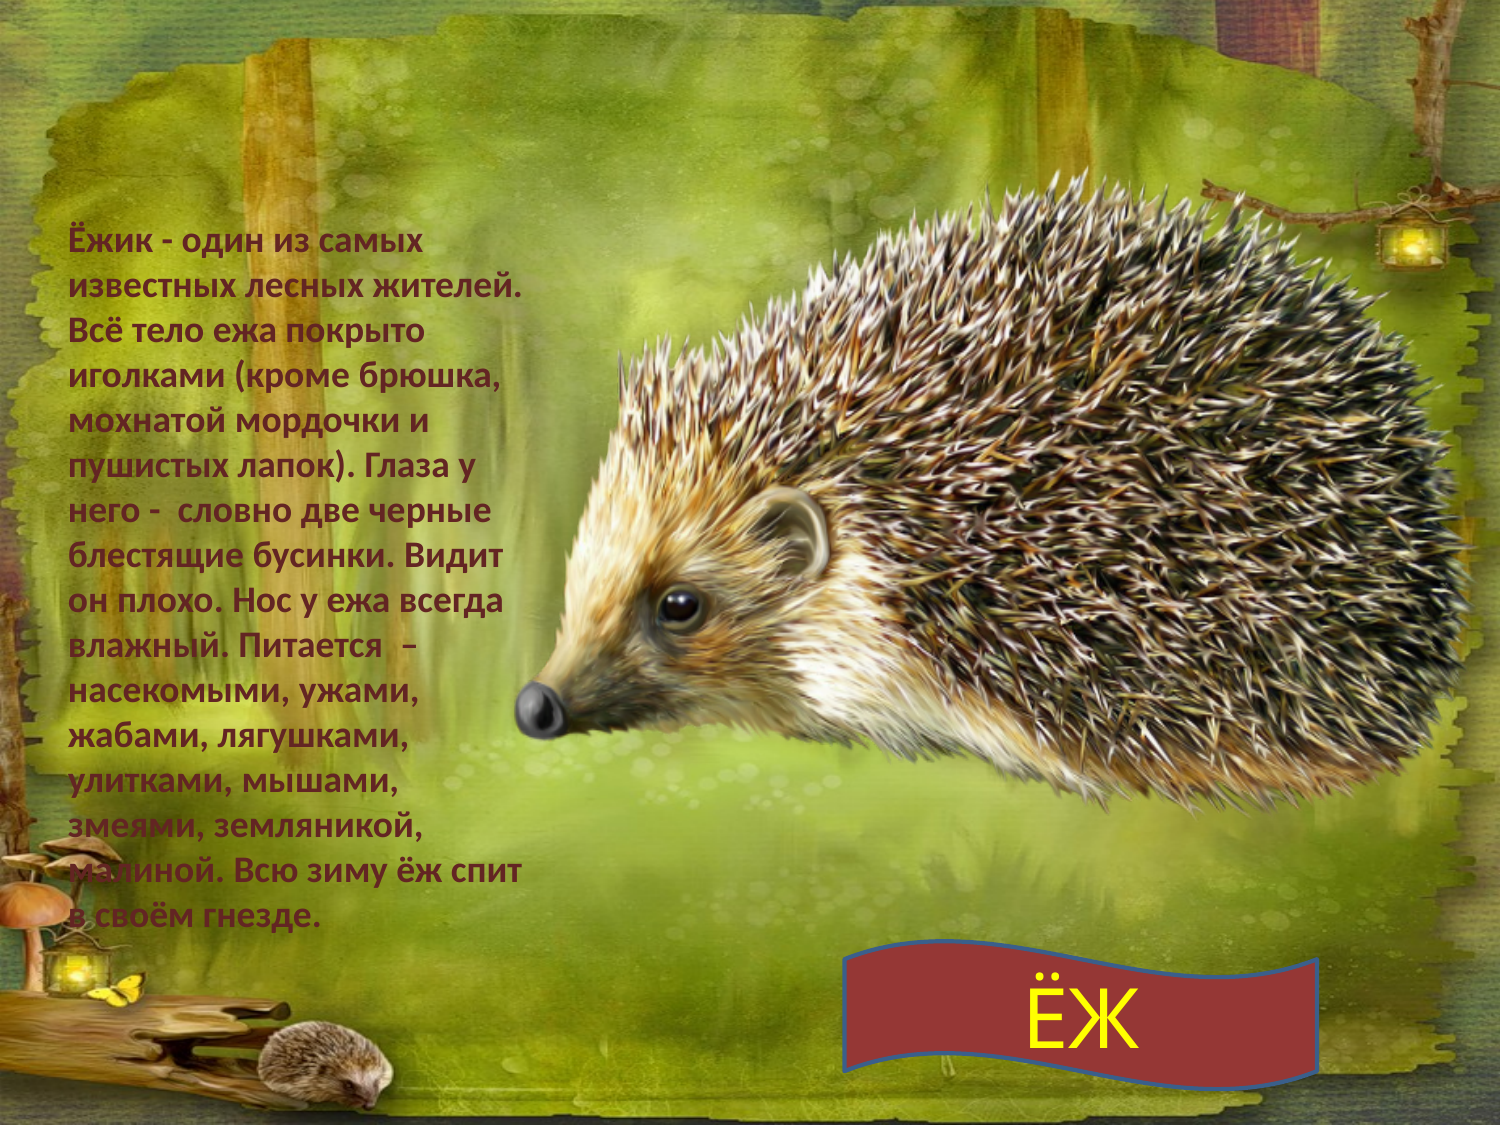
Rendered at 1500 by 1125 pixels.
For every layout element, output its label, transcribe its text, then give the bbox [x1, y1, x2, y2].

text_box Ёжик - один из самых известных лесных жителей. Всё тело ежа покрыто иголками (кроме брюшка, мохнатой мордочки и пушистых лапок). Глаза у него - словно две черные блестящие бусинки. Видит он плохо. Нос у ежа всегда влажный. Питается – насекомыми, ужами, жабами, лягушками, улитками, мышами, змеями, земляникой, малиной. Всю зиму ёж спит в своём гнезде. [53, 208, 550, 943]
text_box ЁЖ [842, 939, 1320, 1092]
picture [0, 0, 1500, 1125]
